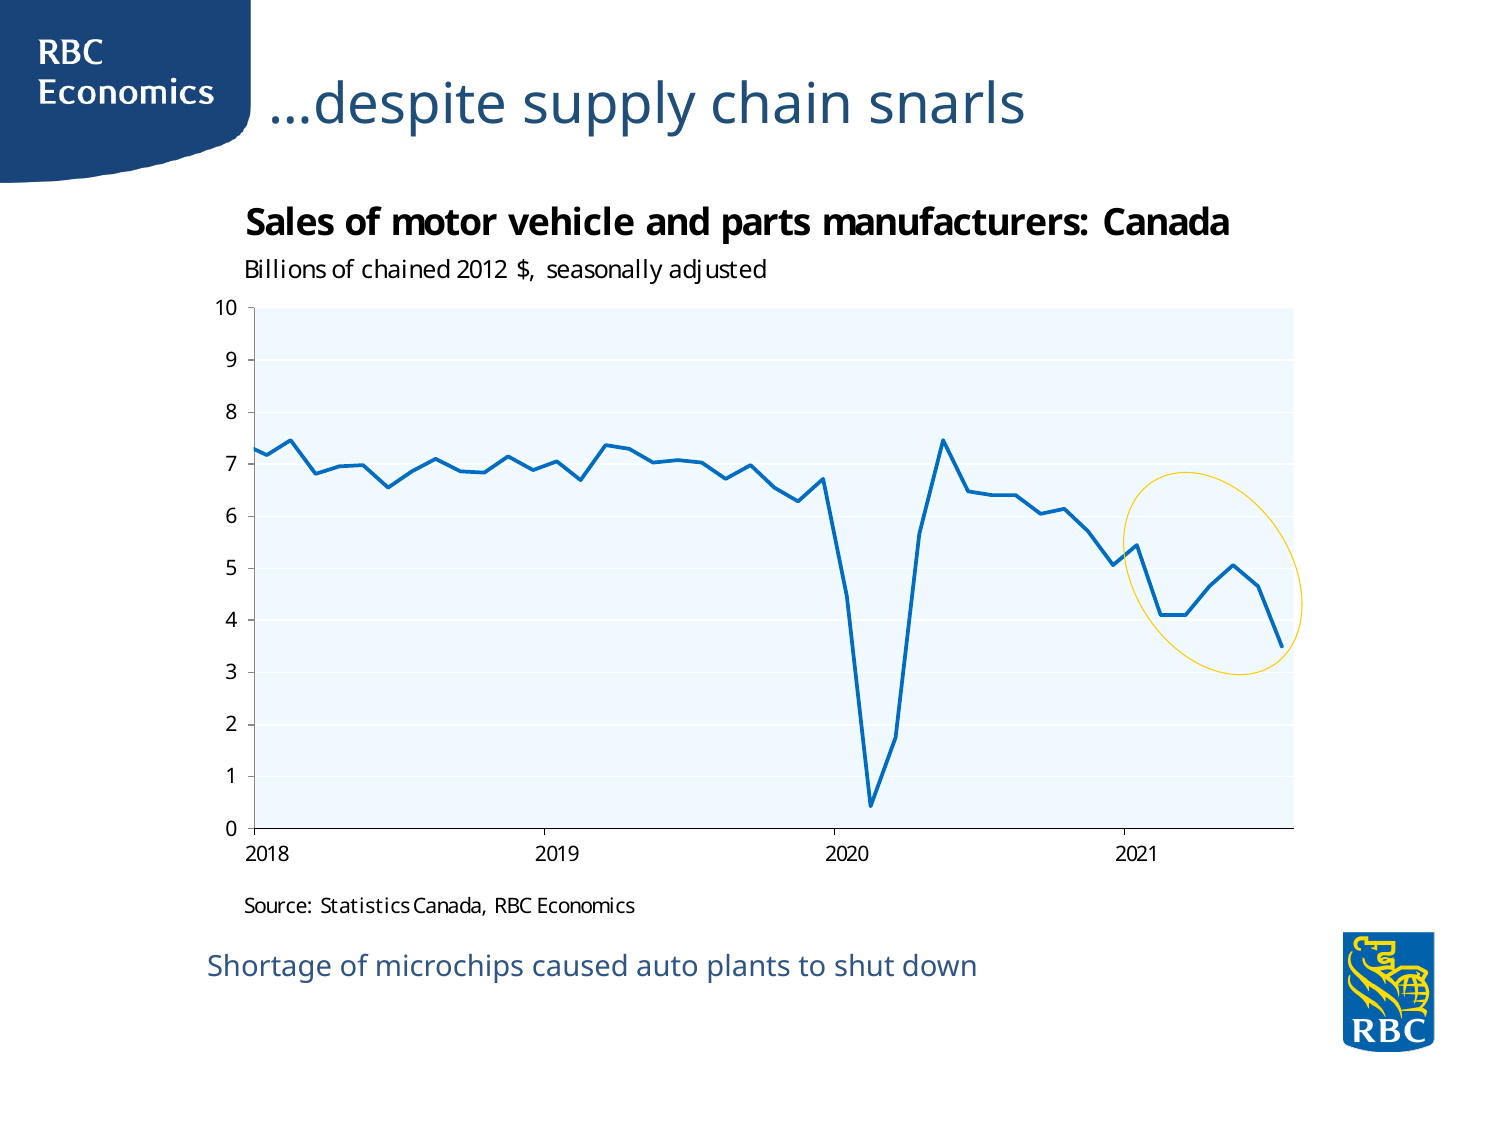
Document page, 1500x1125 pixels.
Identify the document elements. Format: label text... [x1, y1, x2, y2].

text_box …despite supply chain snarls [268, 59, 1436, 142]
text_box Shortage of microchips caused auto plants to shut down [192, 948, 1308, 983]
picture [1342, 931, 1436, 1052]
picture [0, 0, 1308, 931]
